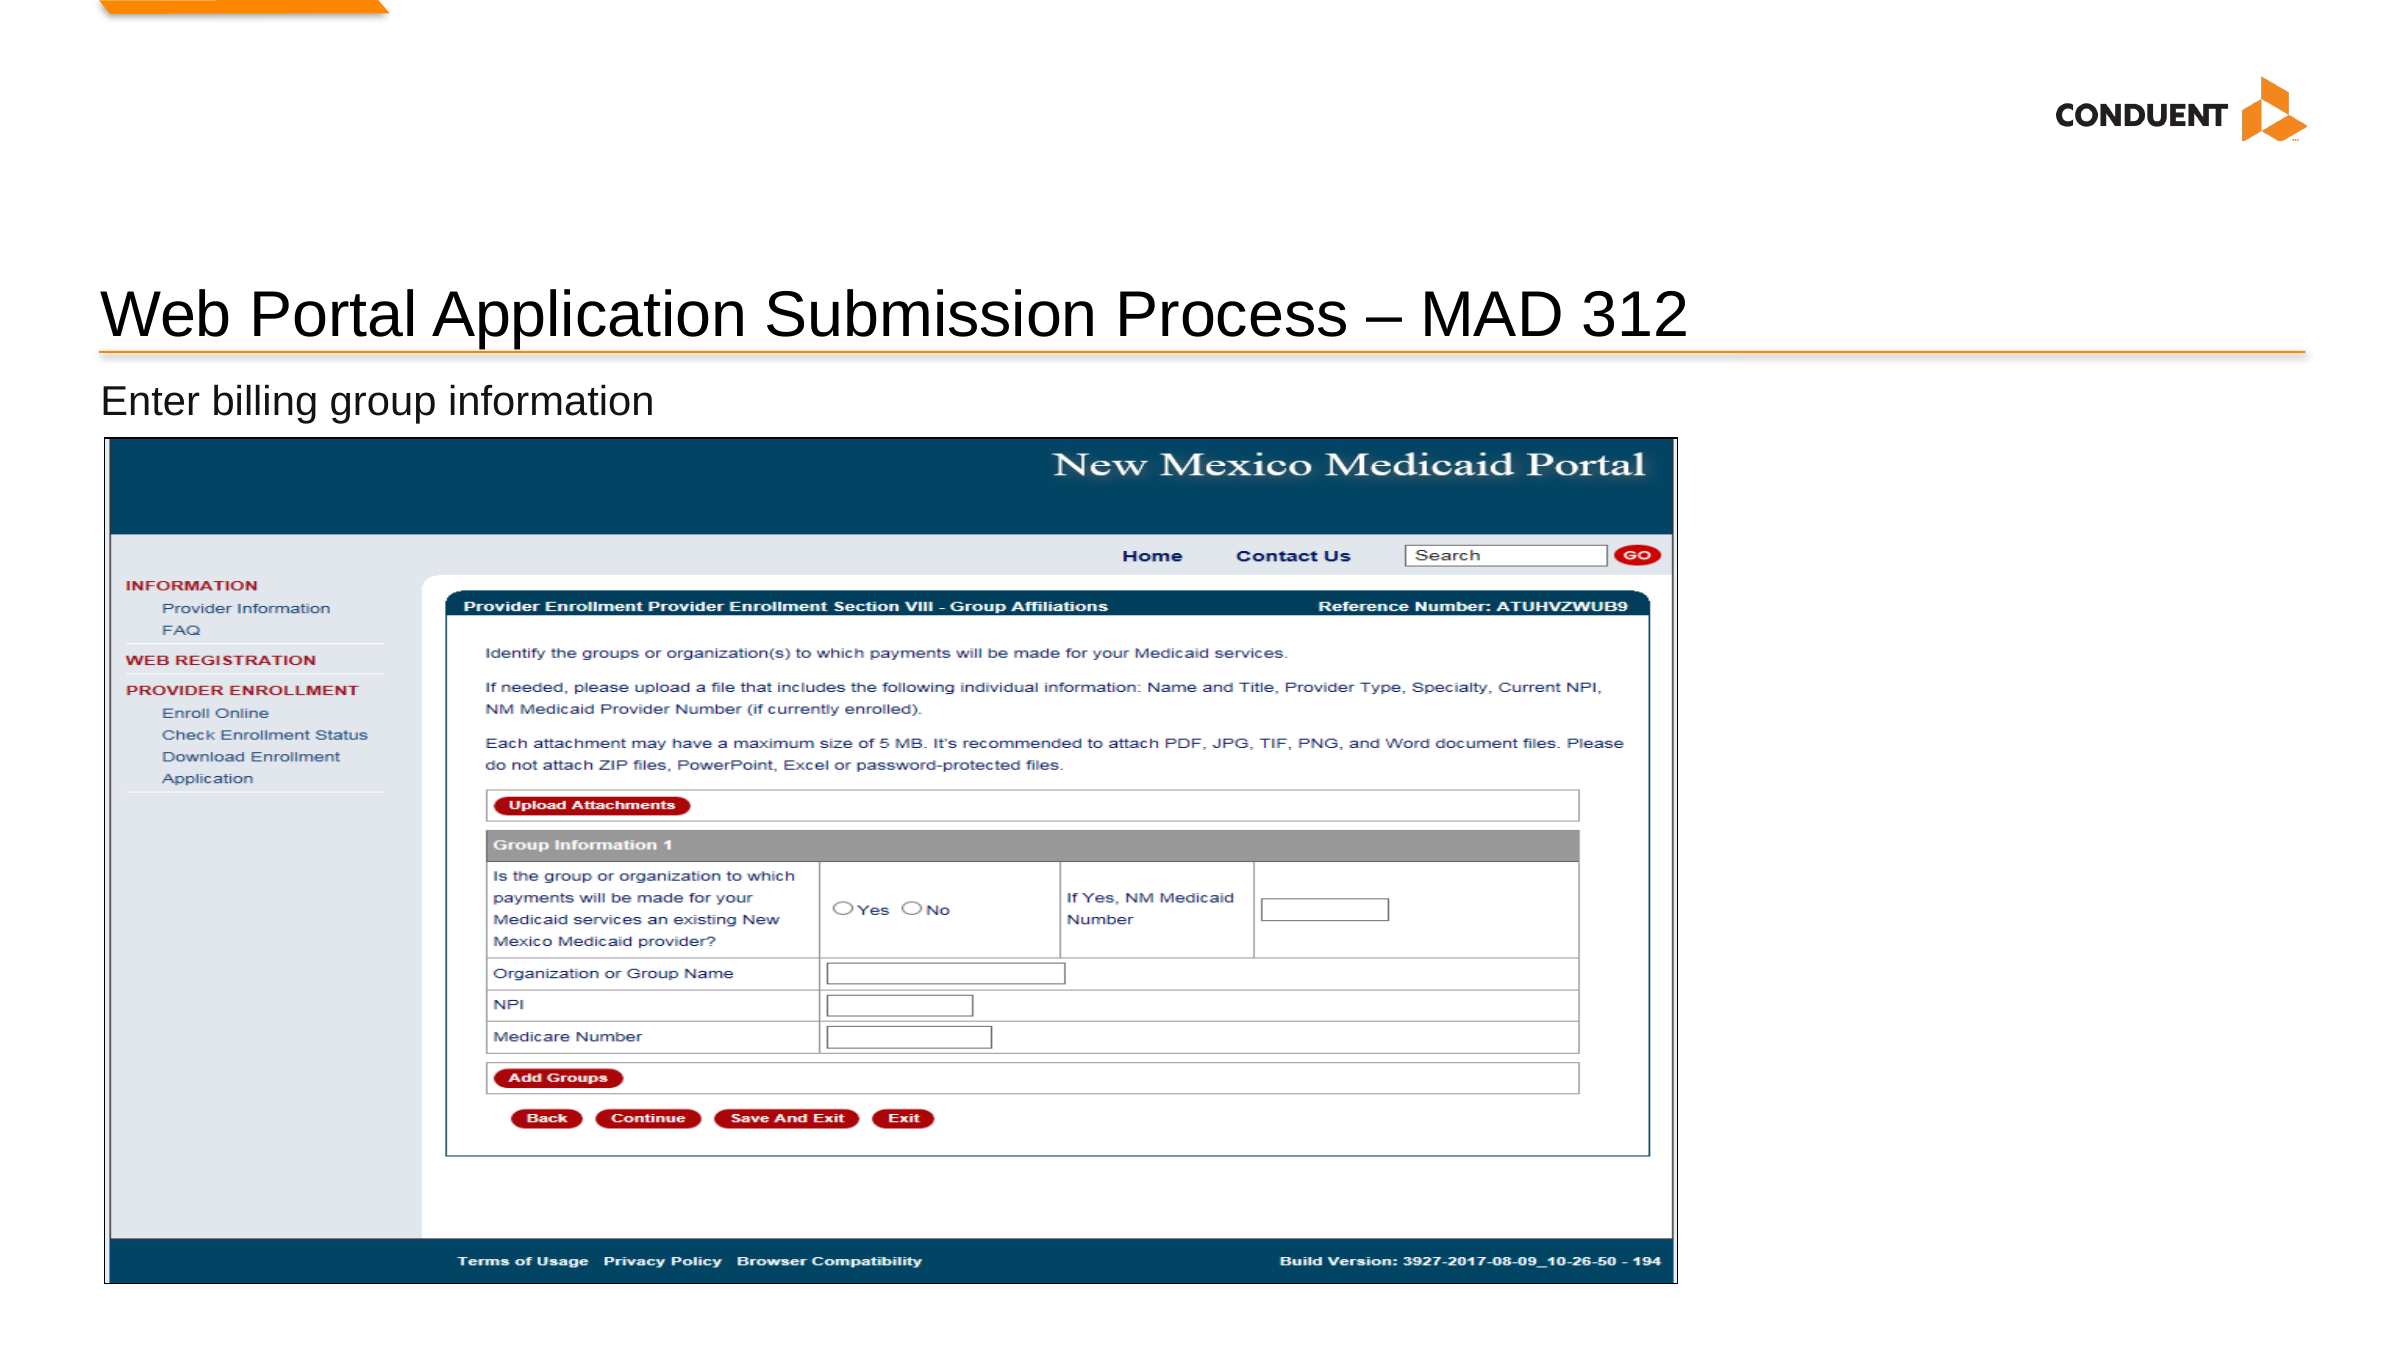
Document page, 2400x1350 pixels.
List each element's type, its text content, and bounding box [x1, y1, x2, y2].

picture [1634, 1258, 1640, 1265]
picture [671, 1258, 722, 1267]
picture [1304, 1258, 1322, 1265]
picture [1493, 1258, 1501, 1265]
picture [1340, 1260, 1354, 1265]
picture [1328, 1258, 1339, 1265]
picture [1550, 1258, 1565, 1265]
picture [1404, 1258, 1431, 1265]
picture [1504, 1258, 1511, 1265]
picture [515, 1258, 532, 1265]
list Enter billing group information [85, 341, 2307, 1036]
picture [1643, 1258, 1661, 1265]
picture [1282, 1258, 1301, 1265]
picture [1518, 1258, 1537, 1265]
picture [824, 1258, 922, 1267]
picture [738, 1258, 754, 1265]
picture [624, 1258, 665, 1267]
picture [757, 1260, 804, 1265]
picture [604, 1258, 620, 1265]
picture [1597, 1258, 1617, 1265]
picture [1434, 1258, 1440, 1265]
picture [1357, 1258, 1397, 1265]
picture [536, 1258, 589, 1267]
picture [104, 438, 1678, 1283]
picture [1447, 1258, 1475, 1265]
picture [468, 1260, 509, 1265]
picture [1479, 1258, 1485, 1265]
picture [1055, 452, 1655, 483]
picture [1573, 1258, 1590, 1265]
picture [812, 1258, 822, 1265]
title Web Portal Application Submission Process – MAD 312 [85, 264, 2314, 386]
